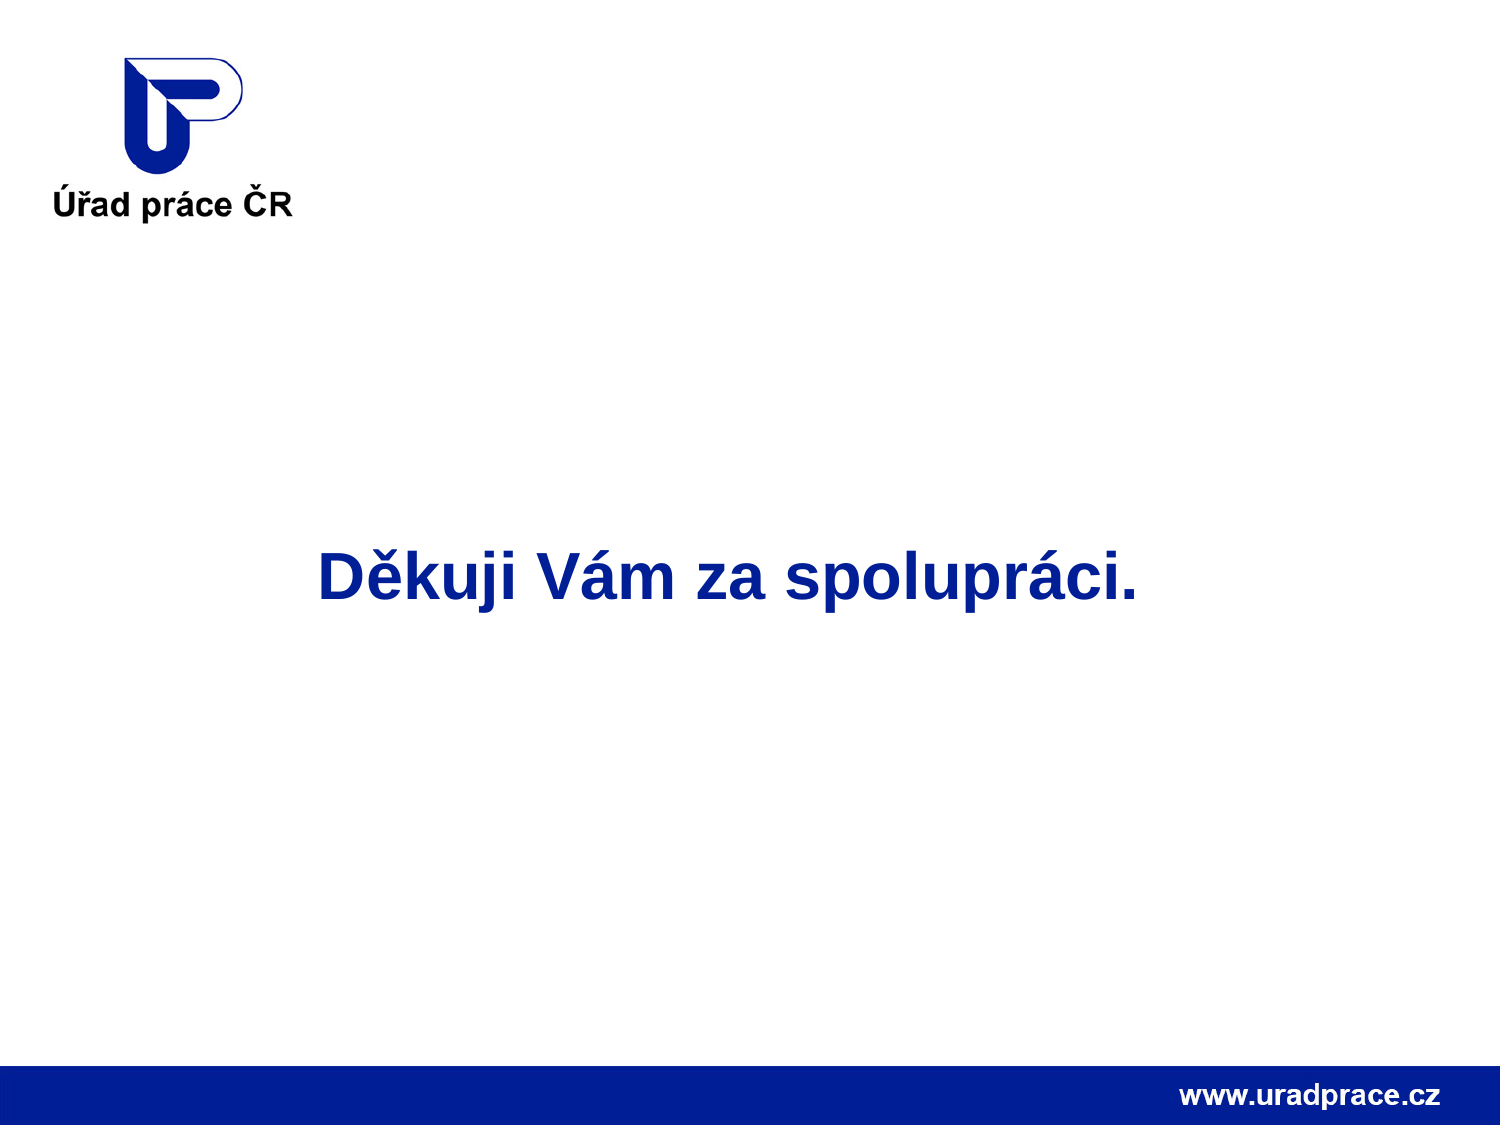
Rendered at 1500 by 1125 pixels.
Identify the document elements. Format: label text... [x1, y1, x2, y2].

picture [0, 0, 1500, 1125]
list Děkuji Vám za spolupráci. [58, 278, 1400, 988]
